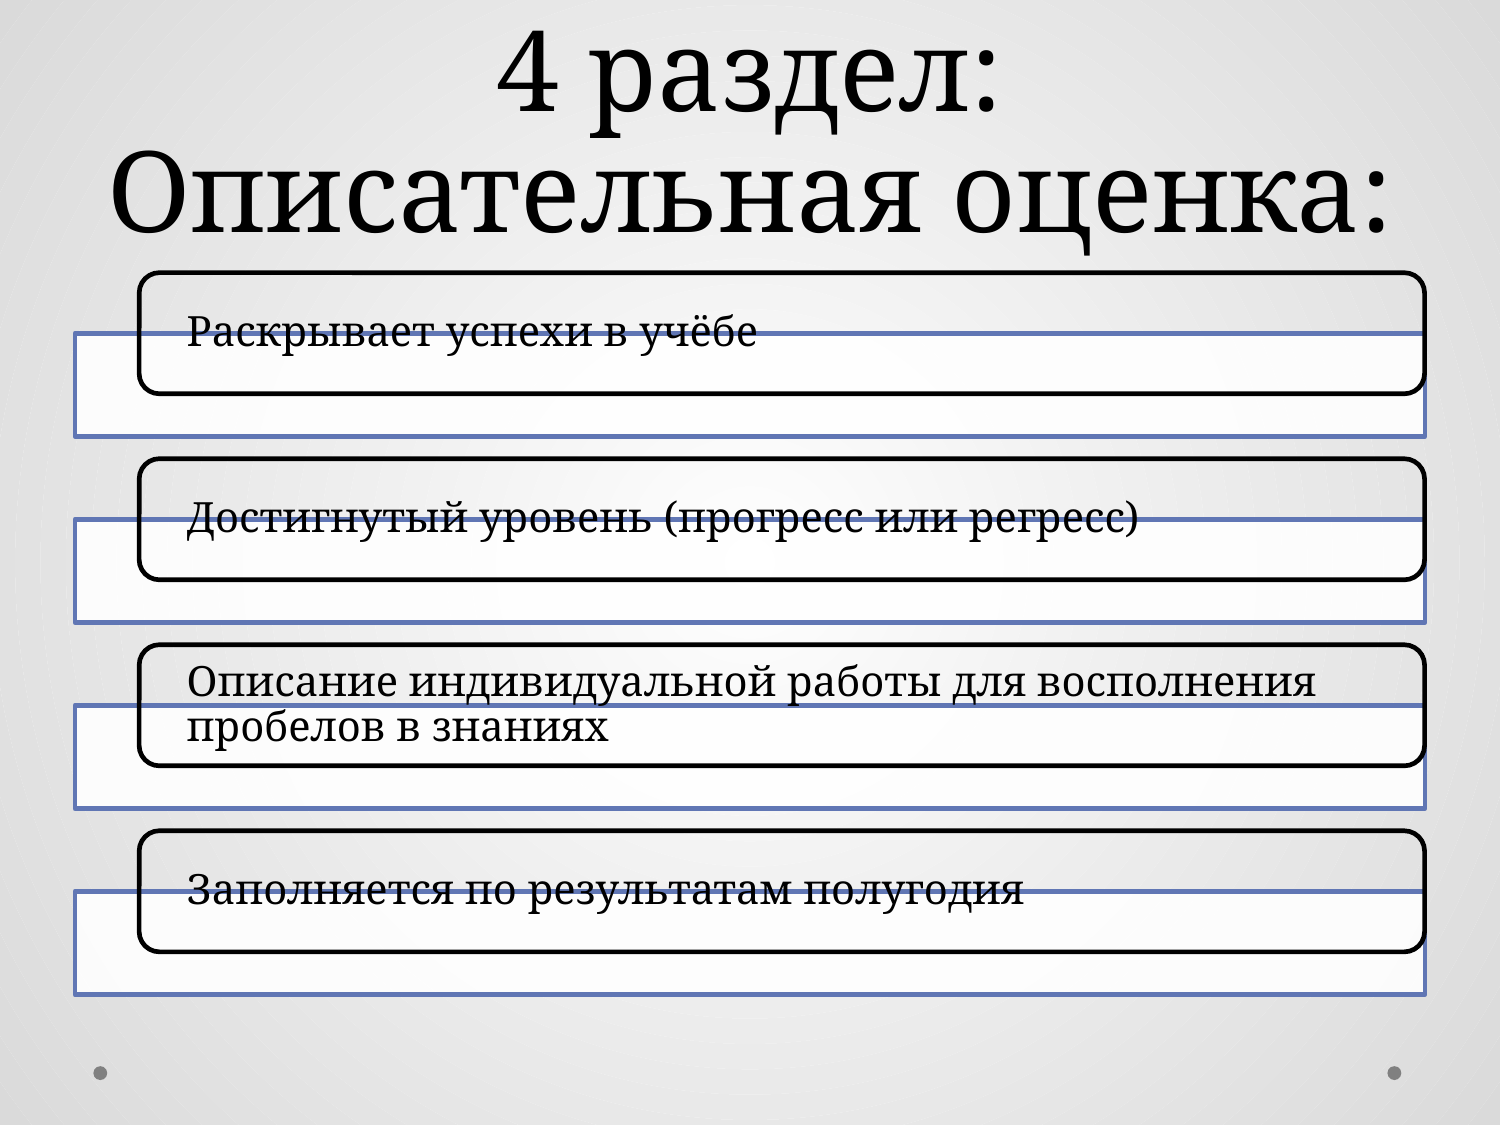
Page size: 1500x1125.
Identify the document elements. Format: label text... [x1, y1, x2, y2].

title 4 раздел: Описательная оценка: [75, 54, 1425, 261]
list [74, 262, 1426, 1006]
